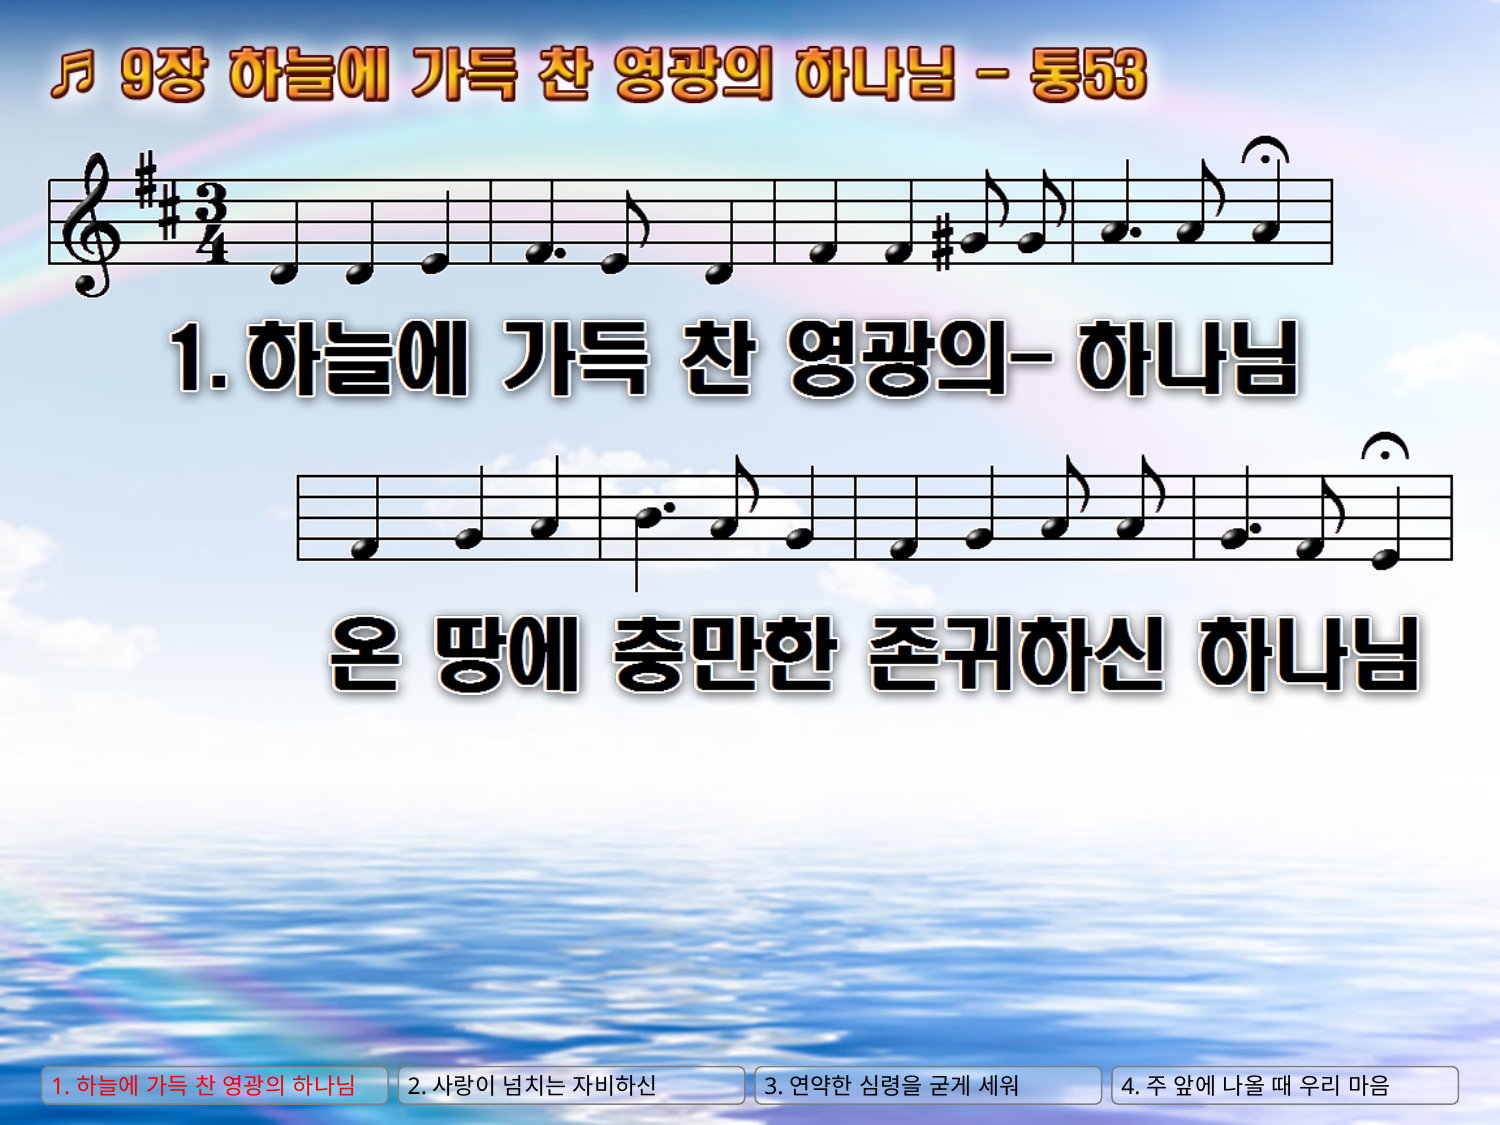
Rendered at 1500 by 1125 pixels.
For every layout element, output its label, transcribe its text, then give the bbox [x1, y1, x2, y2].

text_box 1.하늘에 가득 찬 영광의 하나님 [41, 1066, 389, 1105]
text_box 3.연약한 심령을 굳게 세워 [755, 1066, 1102, 1105]
picture [0, 0, 1500, 1125]
text_box 2.사랑이 넘치는 자비하신 [398, 1066, 745, 1105]
text_box 4.주 앞에 나올 때 우리 마음 [1111, 1066, 1459, 1105]
